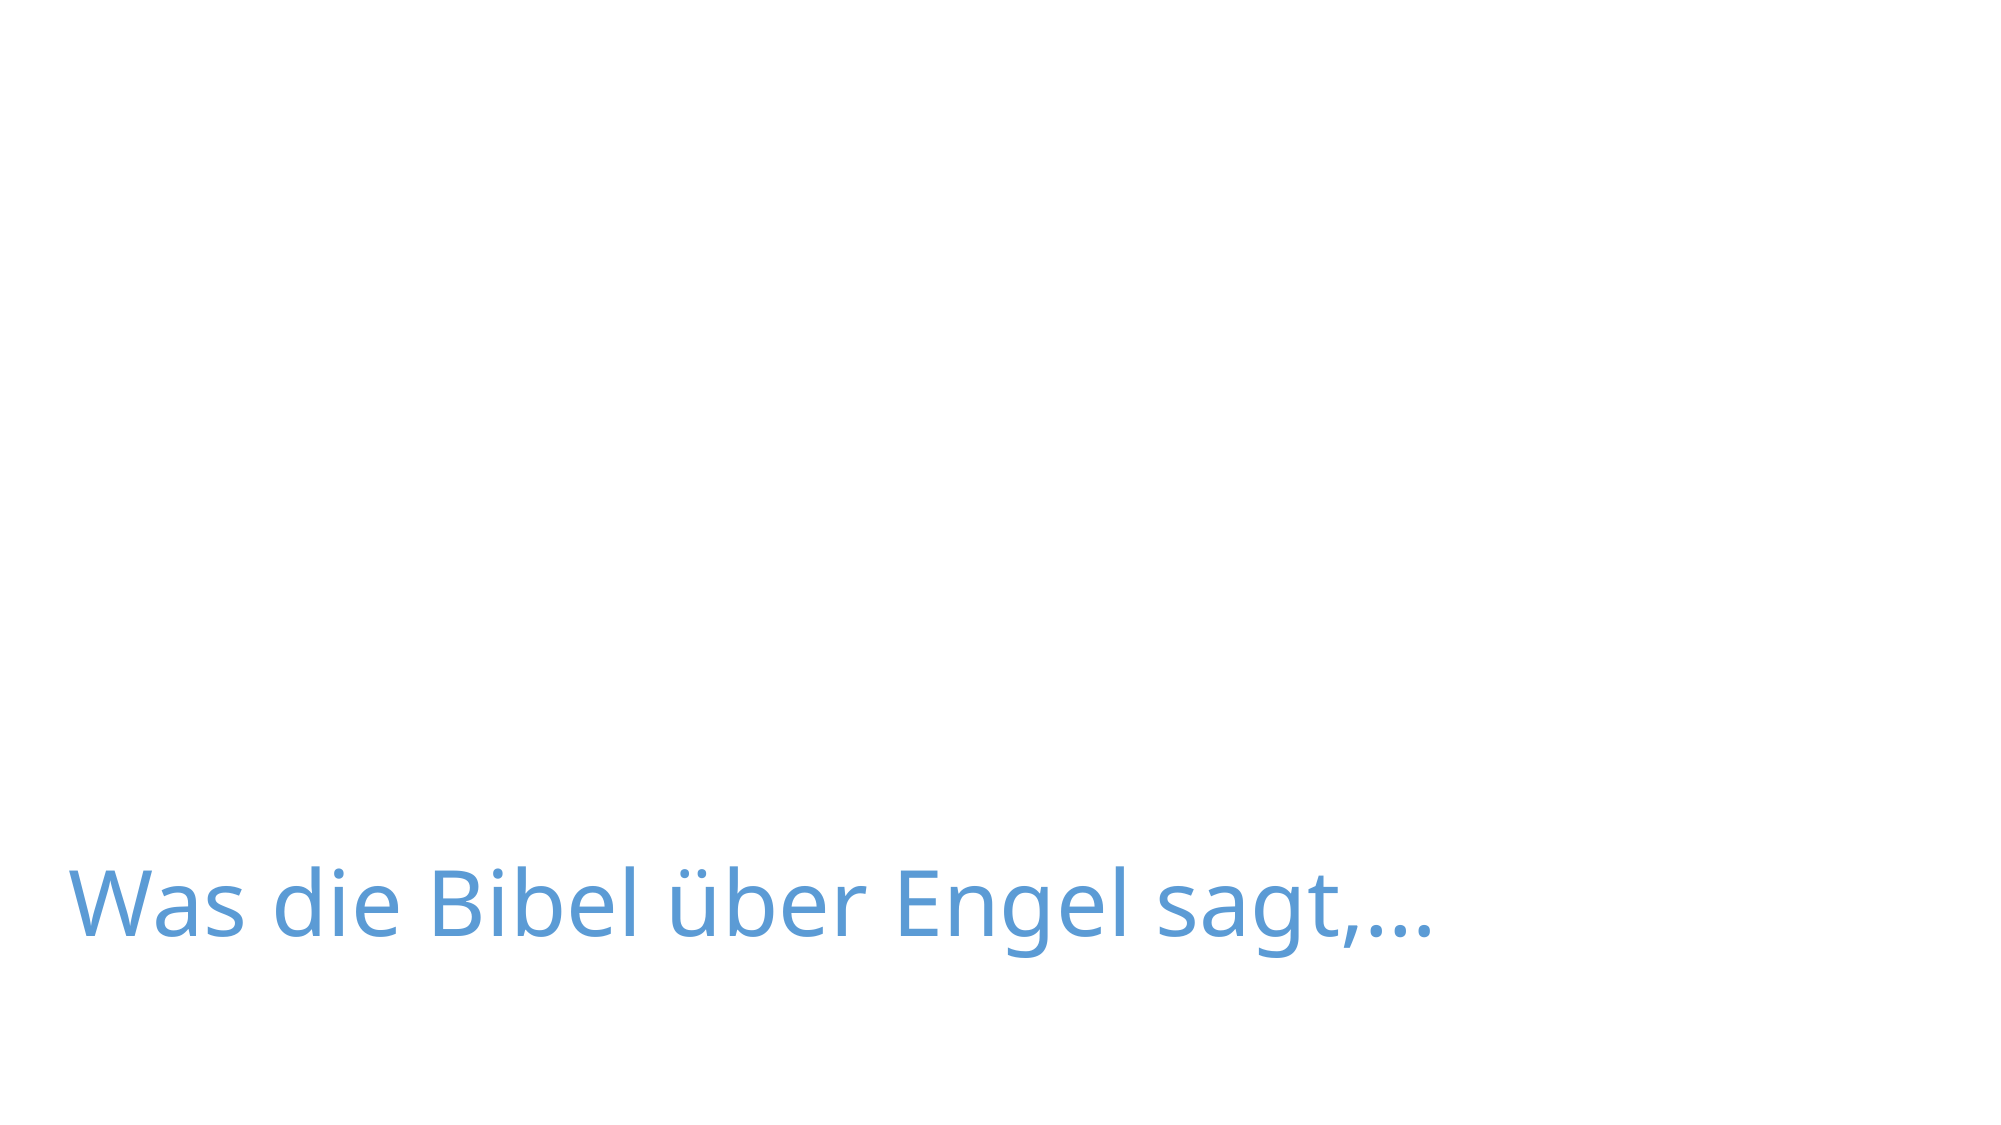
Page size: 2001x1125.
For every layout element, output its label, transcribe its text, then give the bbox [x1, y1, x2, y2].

title Was die Bibel über Engel sagt,… [53, 797, 1779, 1015]
